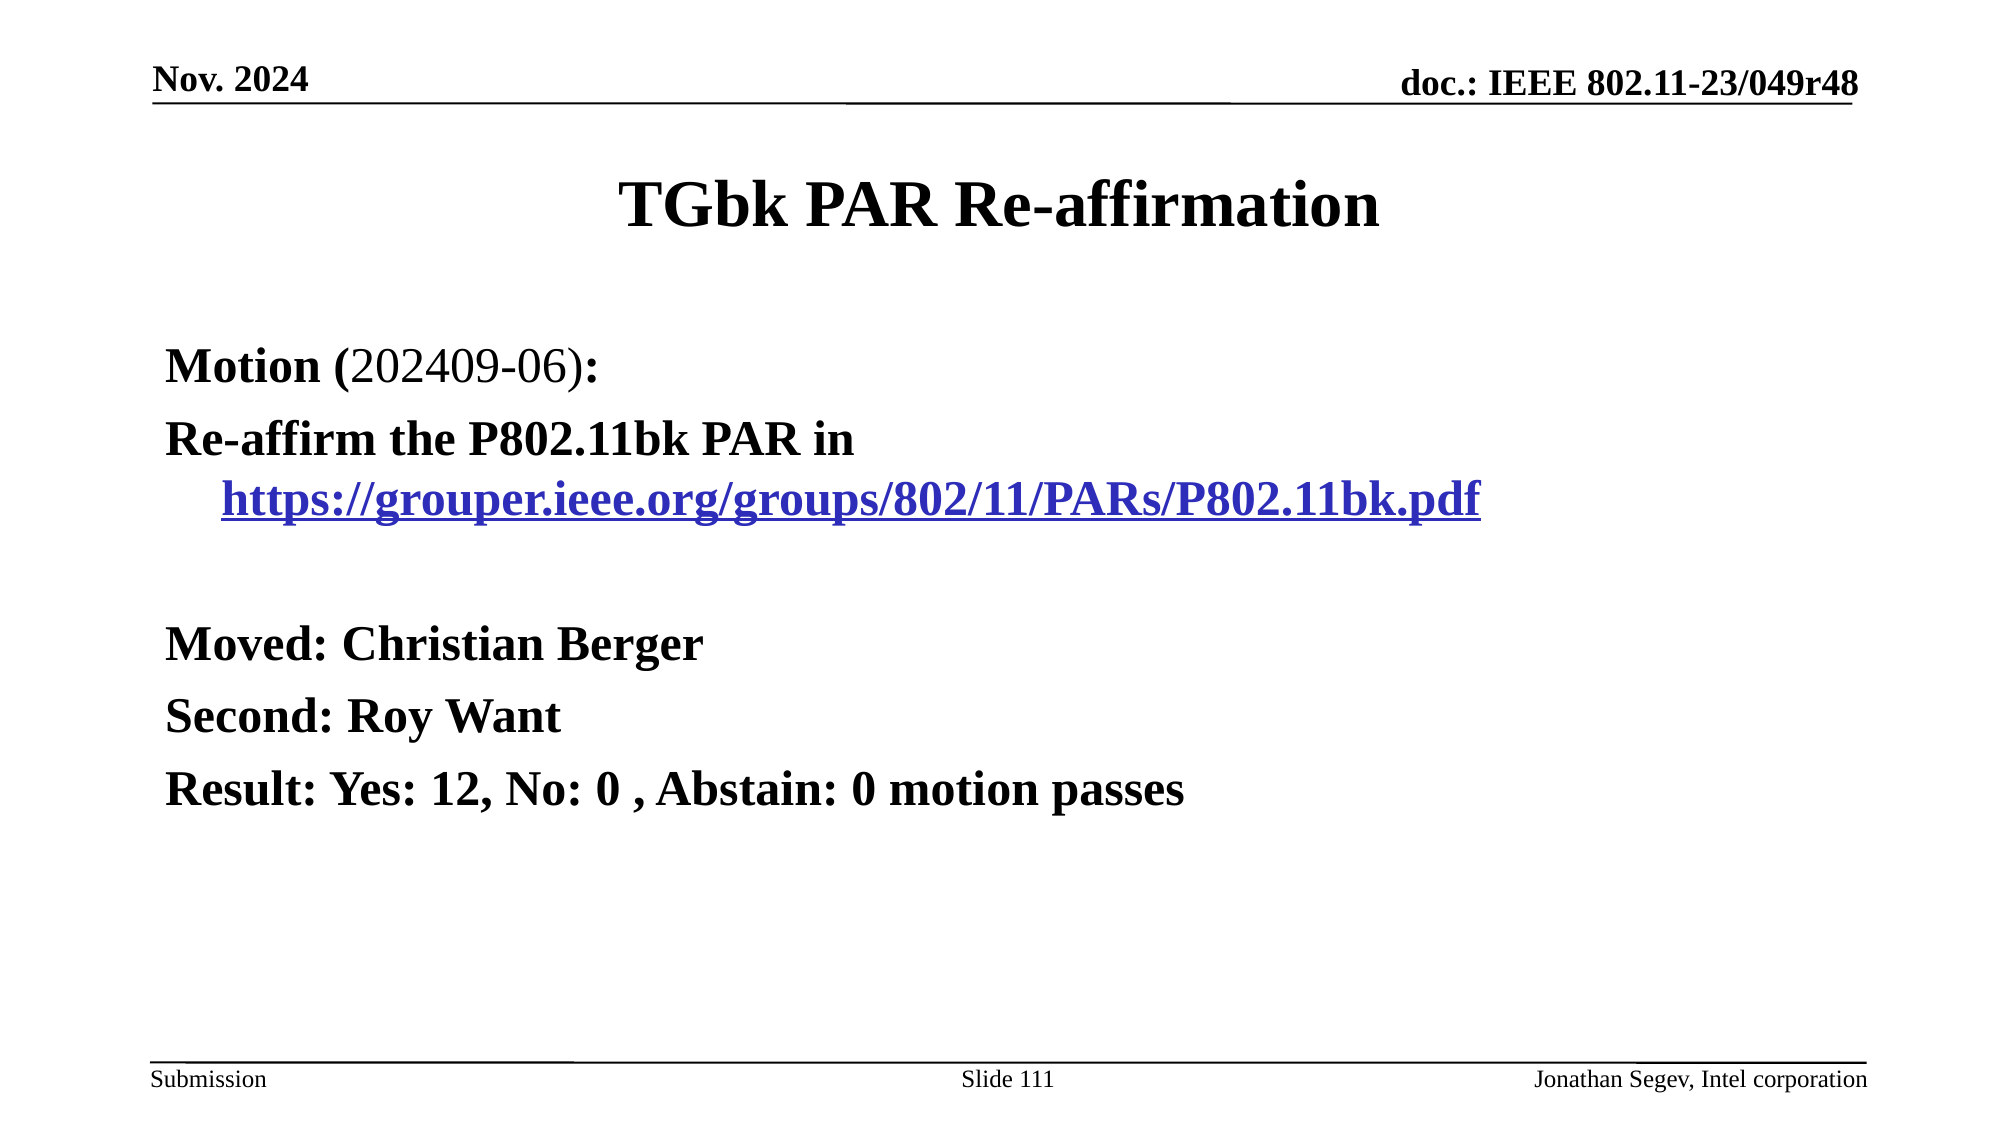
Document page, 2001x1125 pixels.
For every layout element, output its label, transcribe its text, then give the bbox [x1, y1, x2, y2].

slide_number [152, 54, 563, 100]
title TGbk PAR Re-affirmation [149, 112, 1850, 288]
list Motion (202409-06): Re-affirm the P802.11bk PAR in https://grouper.ieee.org/groups/802/11/PARs/P802.11bk.pdf Moved: Christian Berger Second: Roy Want Result: Yes: 12, No: 0 , Abstain: 0 motion passes [149, 324, 1850, 1000]
slide_number Slide 111 [950, 1061, 1067, 1123]
footer Jonathan Segev, Intel corporation [1171, 1061, 1869, 1093]
